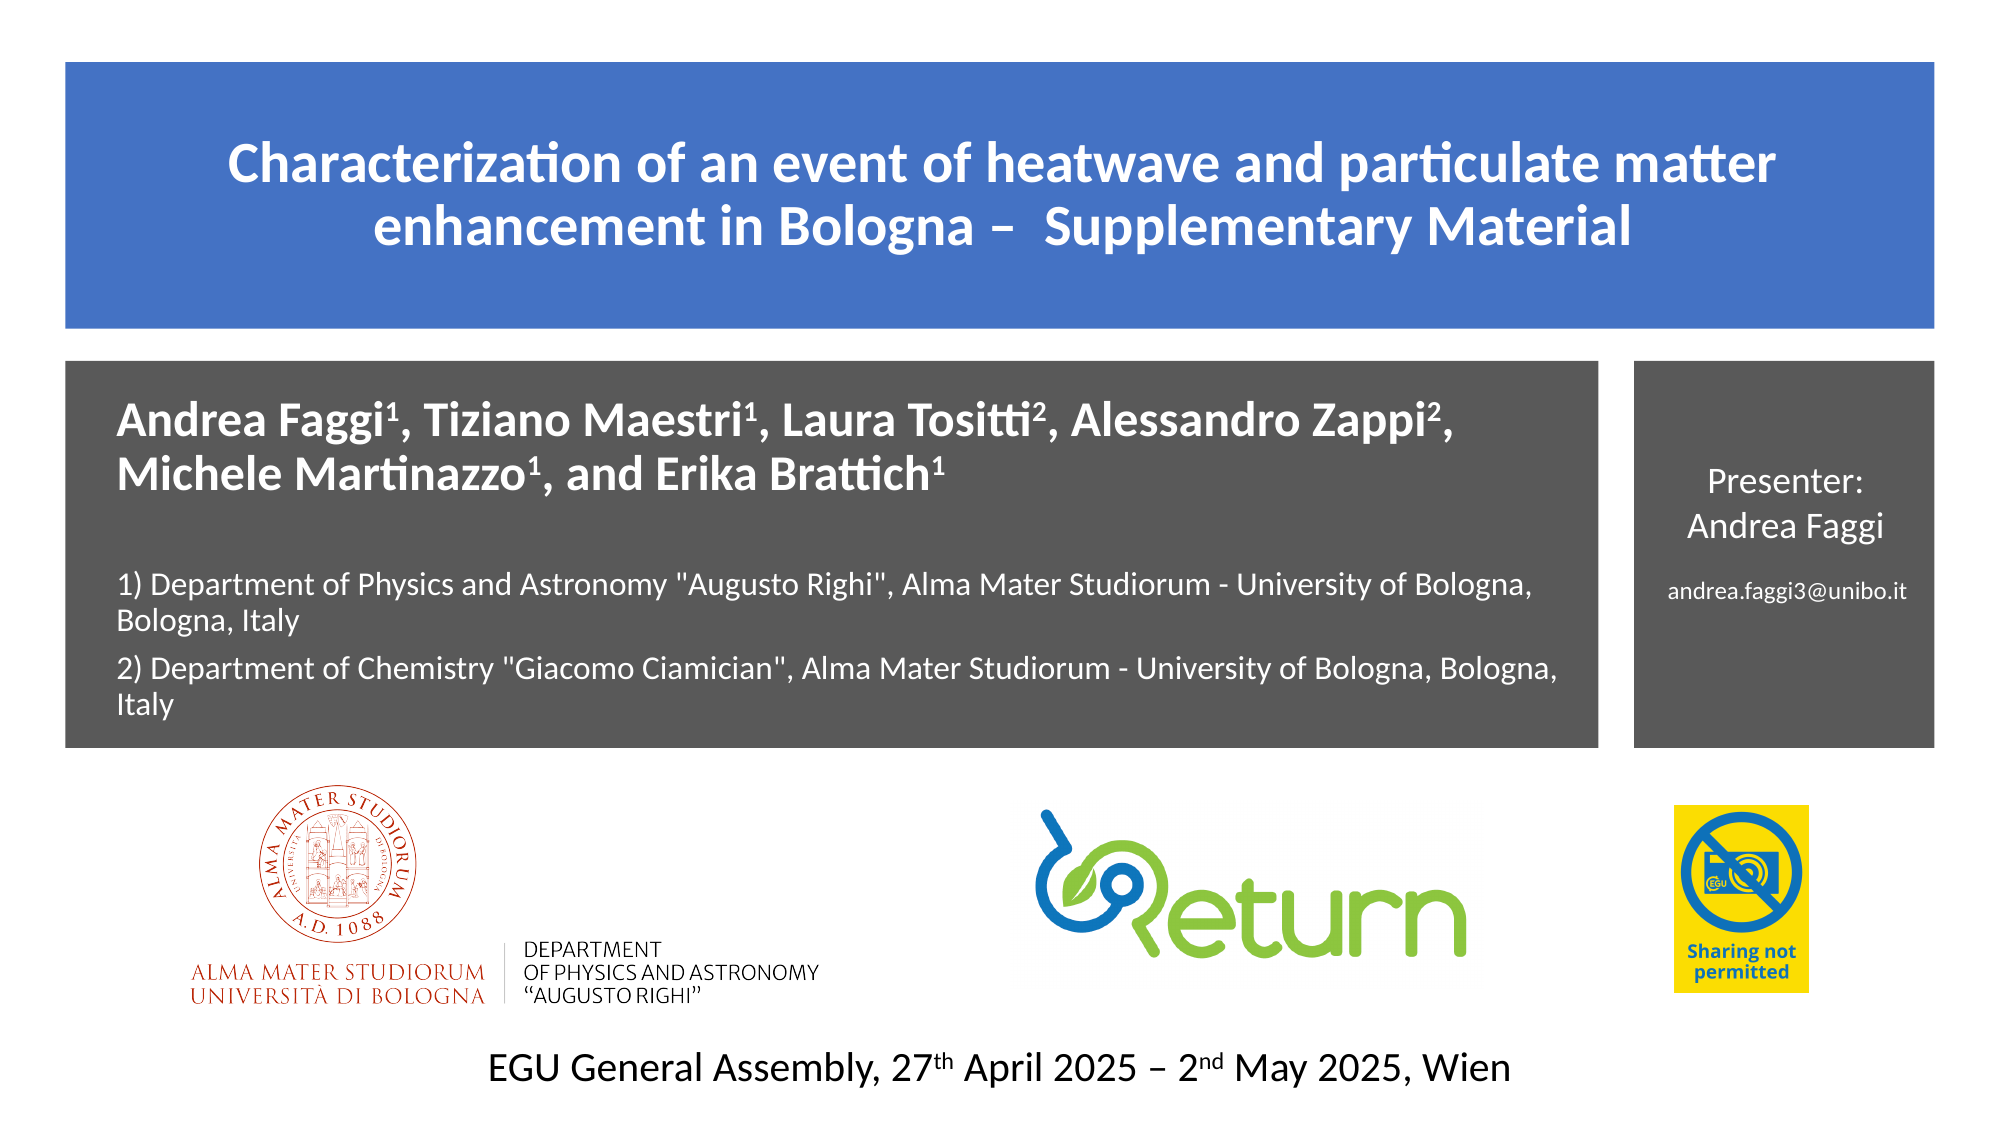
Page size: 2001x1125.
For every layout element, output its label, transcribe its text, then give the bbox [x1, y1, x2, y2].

text_box [1296, 110, 1887, 1046]
text_box [64, 360, 1296, 749]
text_box Characterization of an event of heatwave and particulate matter enhancement in Bologna – Supplementary Material [101, 93, 1905, 297]
text_box [1633, 360, 1935, 749]
text_box andrea.faggi3@unibo.it [1648, 567, 1928, 613]
picture [190, 785, 820, 1004]
text_box Presenter: Andrea Faggi [1655, 448, 1917, 554]
picture [1009, 800, 1484, 989]
picture [1674, 805, 1809, 993]
text_box EGU General Assembly, 27th April 2025 – 2nd May 2025, Wien [187, 1032, 1812, 1098]
text_box Andrea Faggi1, Tiziano Maestri1, Laura Tositti2, Alessandro Zappi2, Michele Martinazzo1, and Erika Brattich1 1) Department of Physics and Astronomy "Augusto Righi", Alma Mater Studiorum - University of Bologna, Bologna, Italy 2) Department of Chemistry "Giacomo Ciamician", Alma Mater Studiorum - University of Bologna, Bologna, Italy [101, 385, 1599, 731]
text_box [64, 61, 1936, 330]
